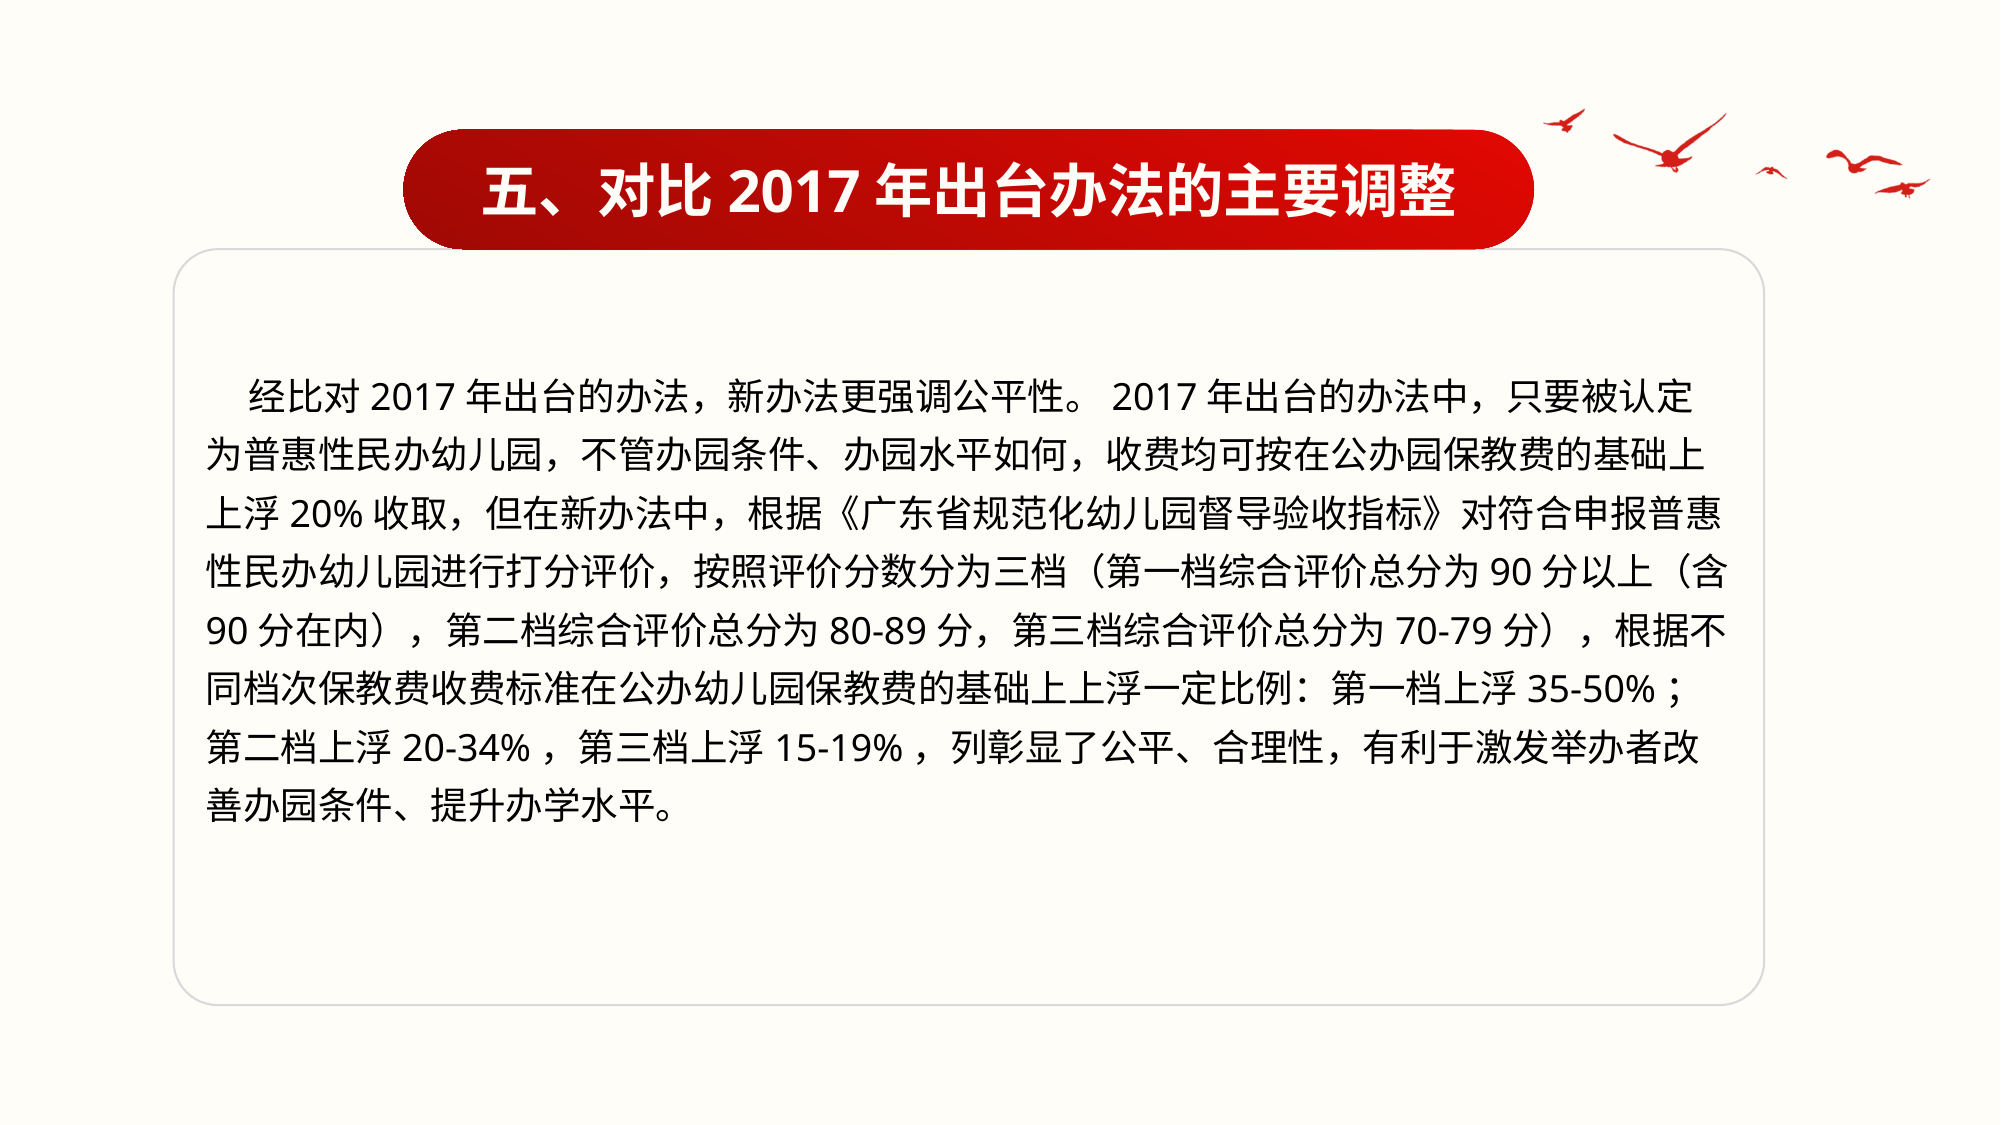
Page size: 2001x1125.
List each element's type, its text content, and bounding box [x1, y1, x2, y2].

picture [1520, 76, 1961, 223]
text_box 五、对比2017年出台办法的主要调整 [403, 129, 1524, 250]
text_box [173, 249, 1765, 1006]
text_box 经比对2017年出台的办法，新办法更强调公平性。2017年出台的办法中，只要被认定为普惠性民办幼儿园，不管办园条件、办园水平如何，收费均可按在公办园保教费的基础上上浮20%收取，但在新办法中，根据《广东省规范化幼儿园督导验收指标》对符合申报普惠性民办幼儿园进行打分评价，按照评价分数分为三档（第一档综合评价总分为90分以上（含90分在内），第二档综合评价总分为80-89分，第三档综合评价总分为70-79分），根据不同档次保教费收费标准在公办幼儿园保教费的基础上上浮一定比例：第一档上浮35-50%；第二档上浮20-34%，第三档上浮15-19%，列彰显了公平、合理性，有利于激发举办者改善办园条件、提升办学水平。 [190, 352, 1746, 835]
